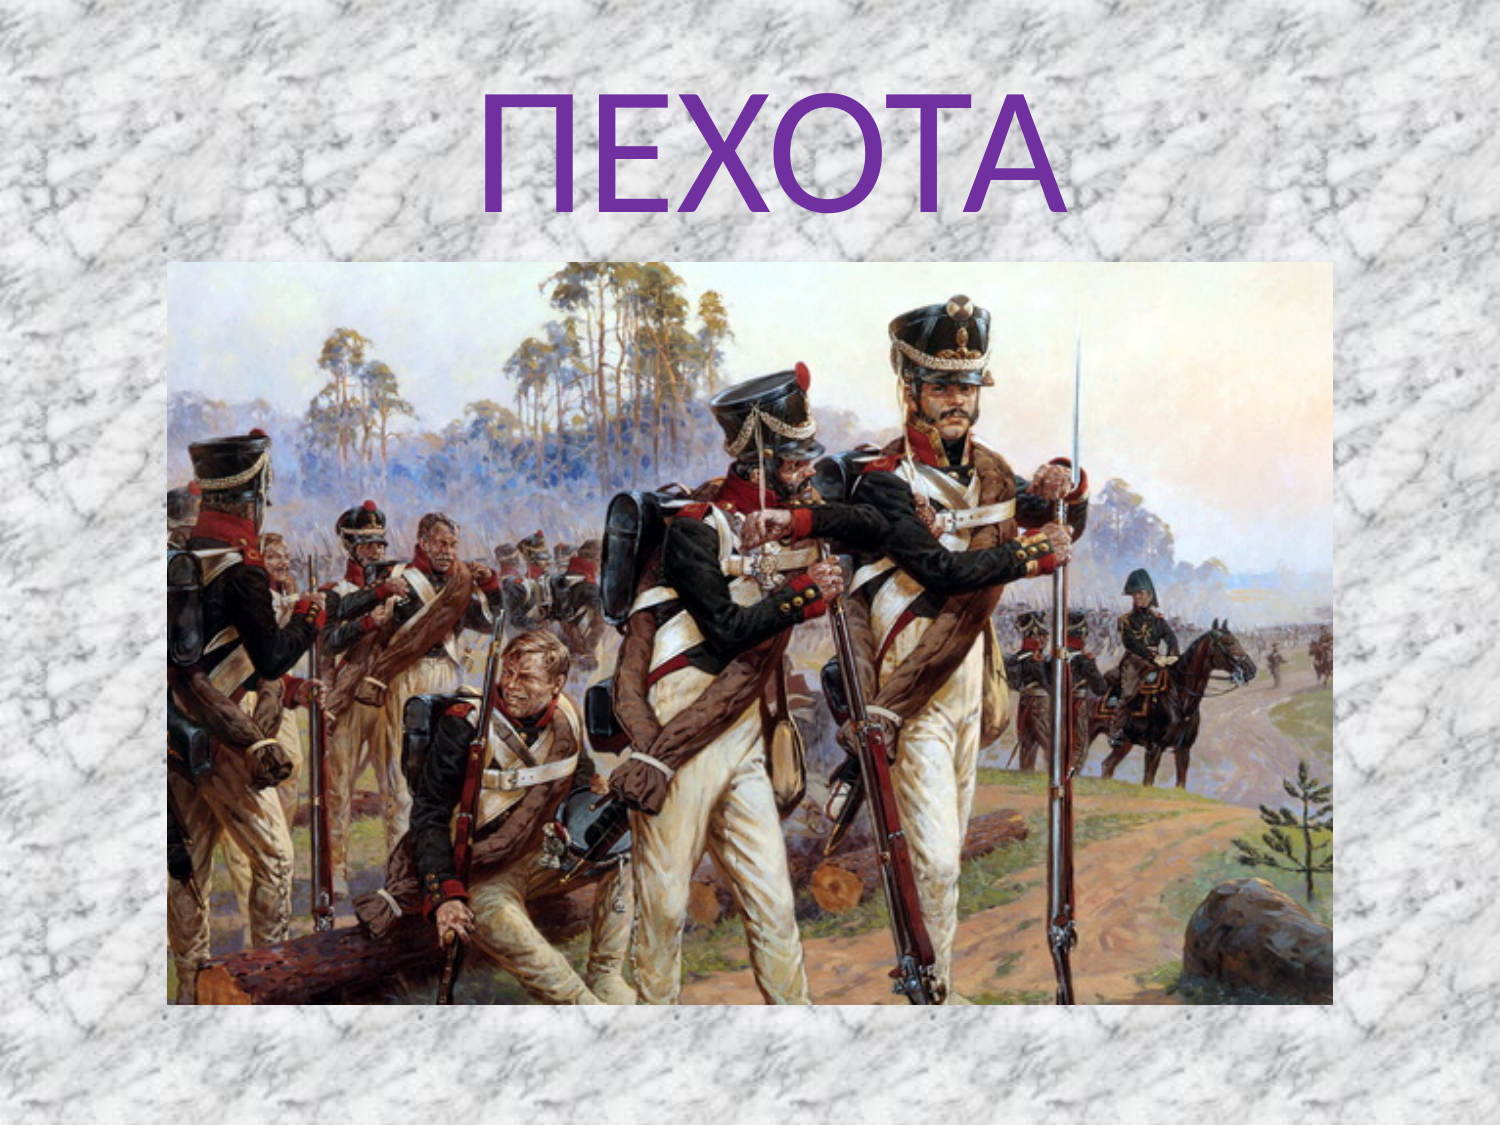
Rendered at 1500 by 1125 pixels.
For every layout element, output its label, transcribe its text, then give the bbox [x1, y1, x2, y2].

picture [0, 0, 1500, 1125]
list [167, 262, 1333, 1006]
title ПЕХОТА [75, 45, 1425, 233]
